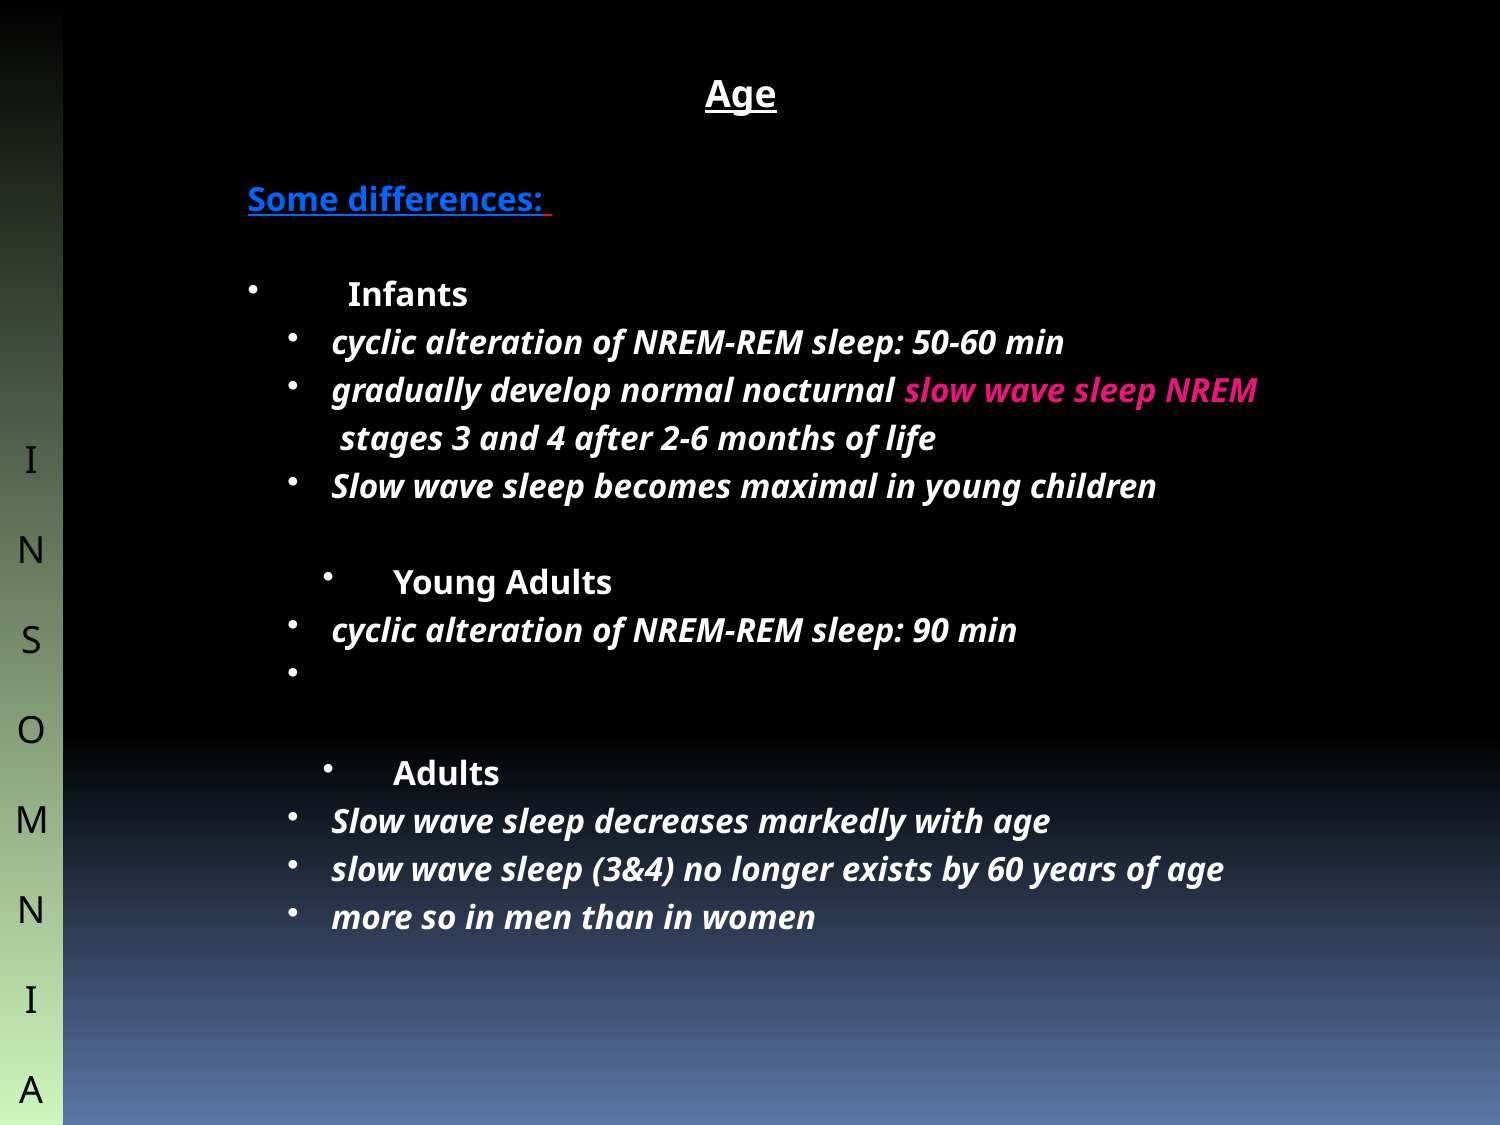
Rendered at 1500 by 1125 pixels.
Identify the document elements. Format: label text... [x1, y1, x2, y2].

text_box [0, 0, 64, 1125]
text_box Age [690, 62, 792, 123]
text_box Some differences: Infants cyclic alteration of NREM-REM sleep: 50-60 min gradually develop normal nocturnal slow wave sleep NREM stages 3 and 4 after 2-6 months of life Slow wave sleep becomes maximal in young children Young Adults cyclic alteration of NREM-REM sleep: 90 min Adults Slow wave sleep decreases markedly with age slow wave sleep (3&4) no longer exists by 60 years of age more so in men than in women [232, 162, 1273, 992]
text_box I N S O M N I A [0, 428, 63, 1119]
